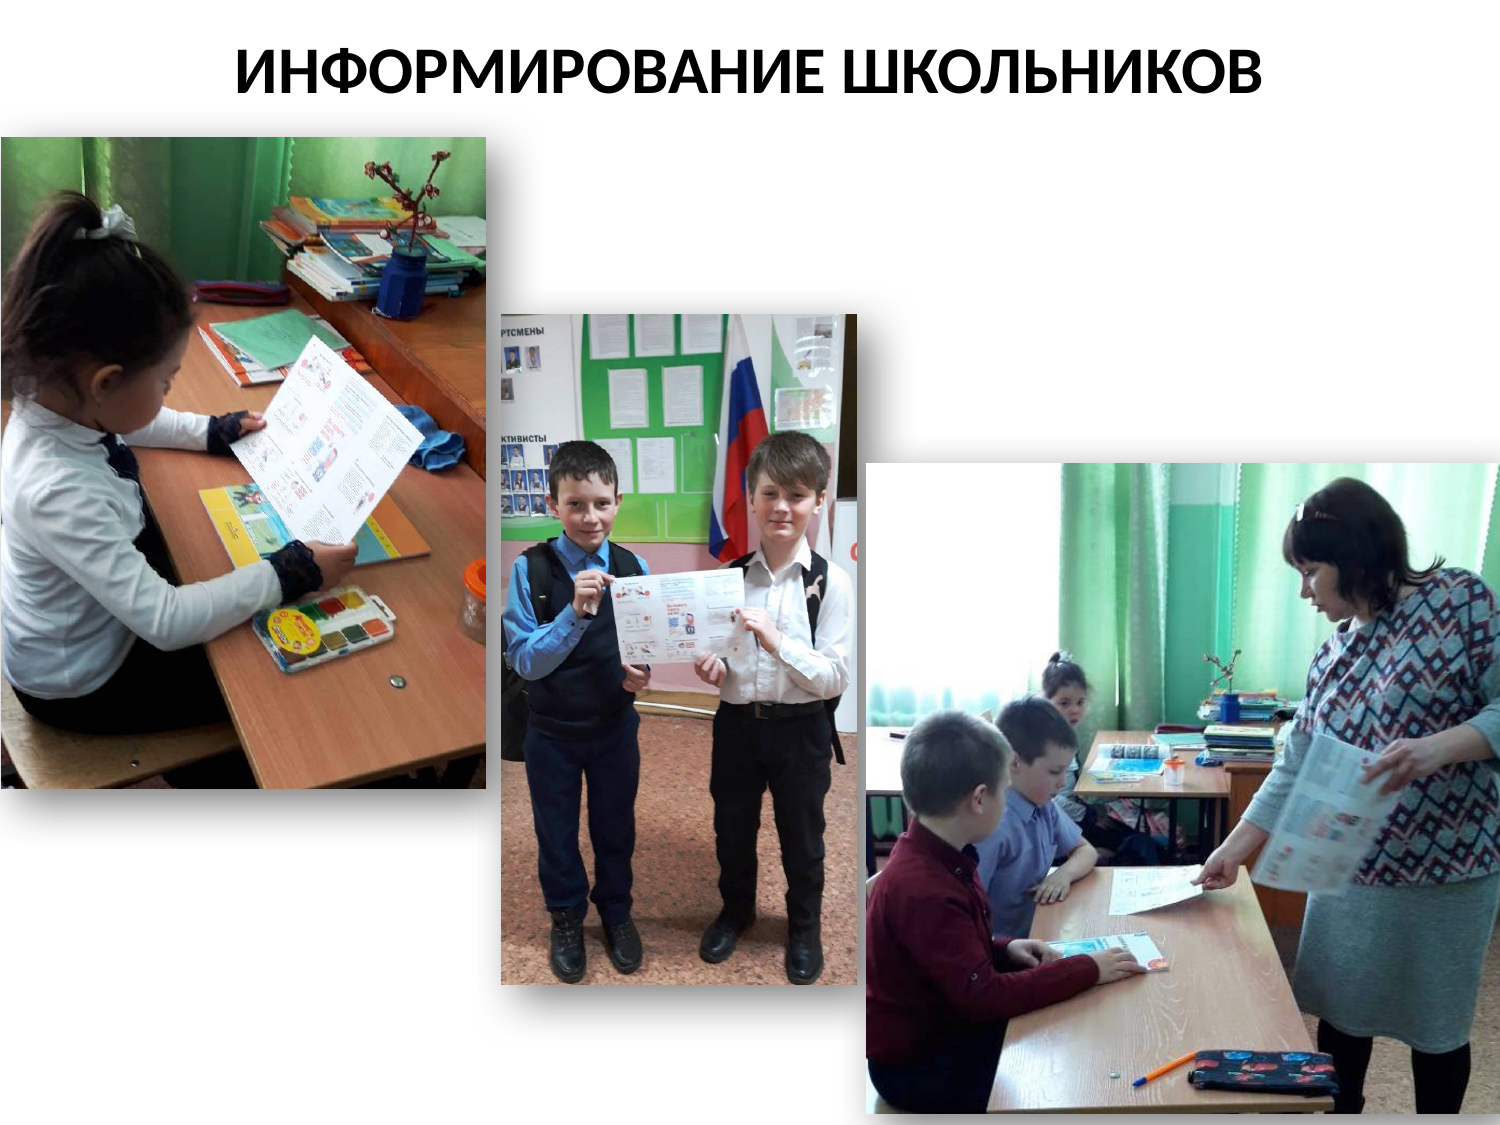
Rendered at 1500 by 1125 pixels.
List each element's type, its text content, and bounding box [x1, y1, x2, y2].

picture [0, 136, 486, 790]
text_box ИНФОРМИРОВАНИЕ ШКОЛЬНИКОВ [0, 19, 1500, 114]
picture [501, 314, 857, 985]
picture [866, 462, 1500, 1114]
